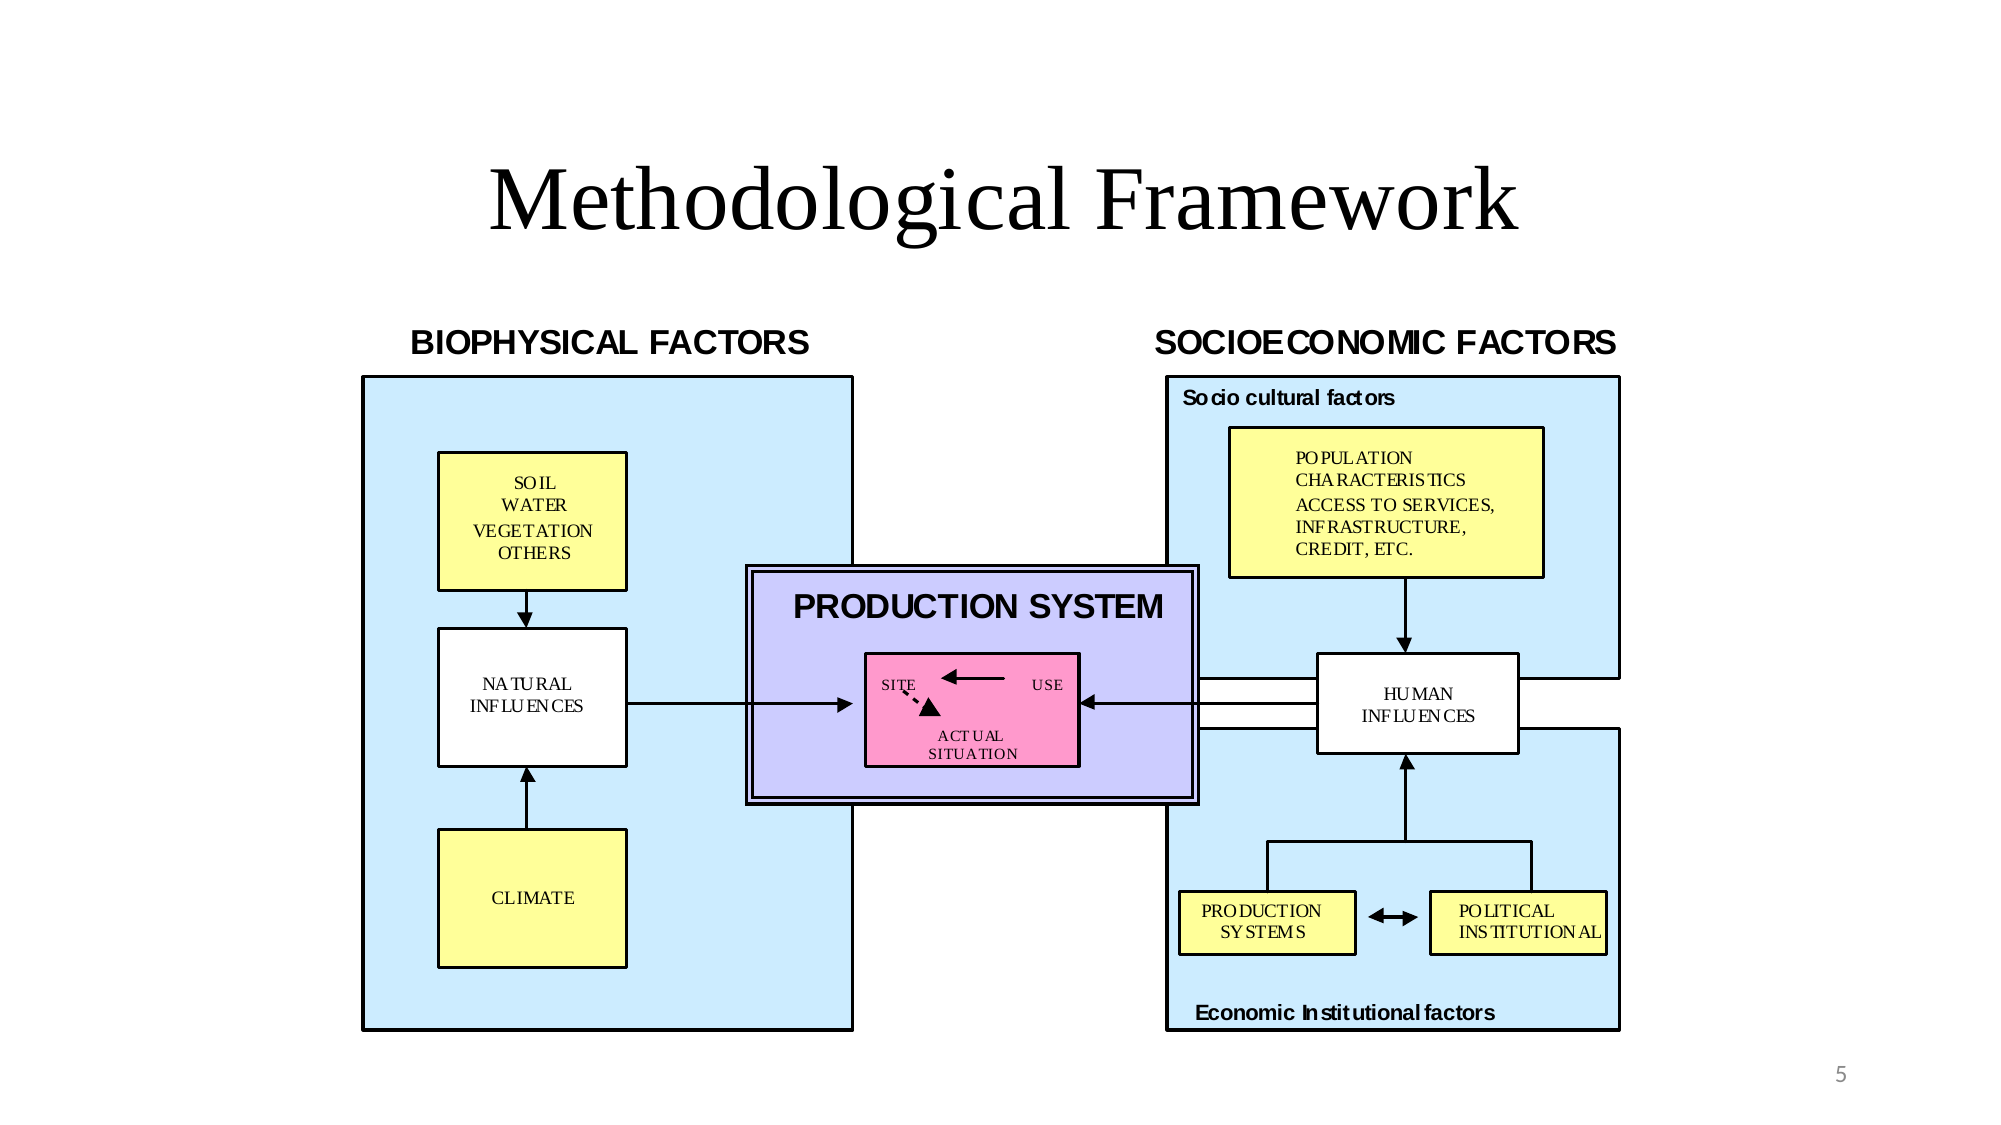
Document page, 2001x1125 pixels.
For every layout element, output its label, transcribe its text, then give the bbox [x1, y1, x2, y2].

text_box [249, 0, 1750, 1122]
slide_number 5 [1750, 1042, 1863, 1103]
